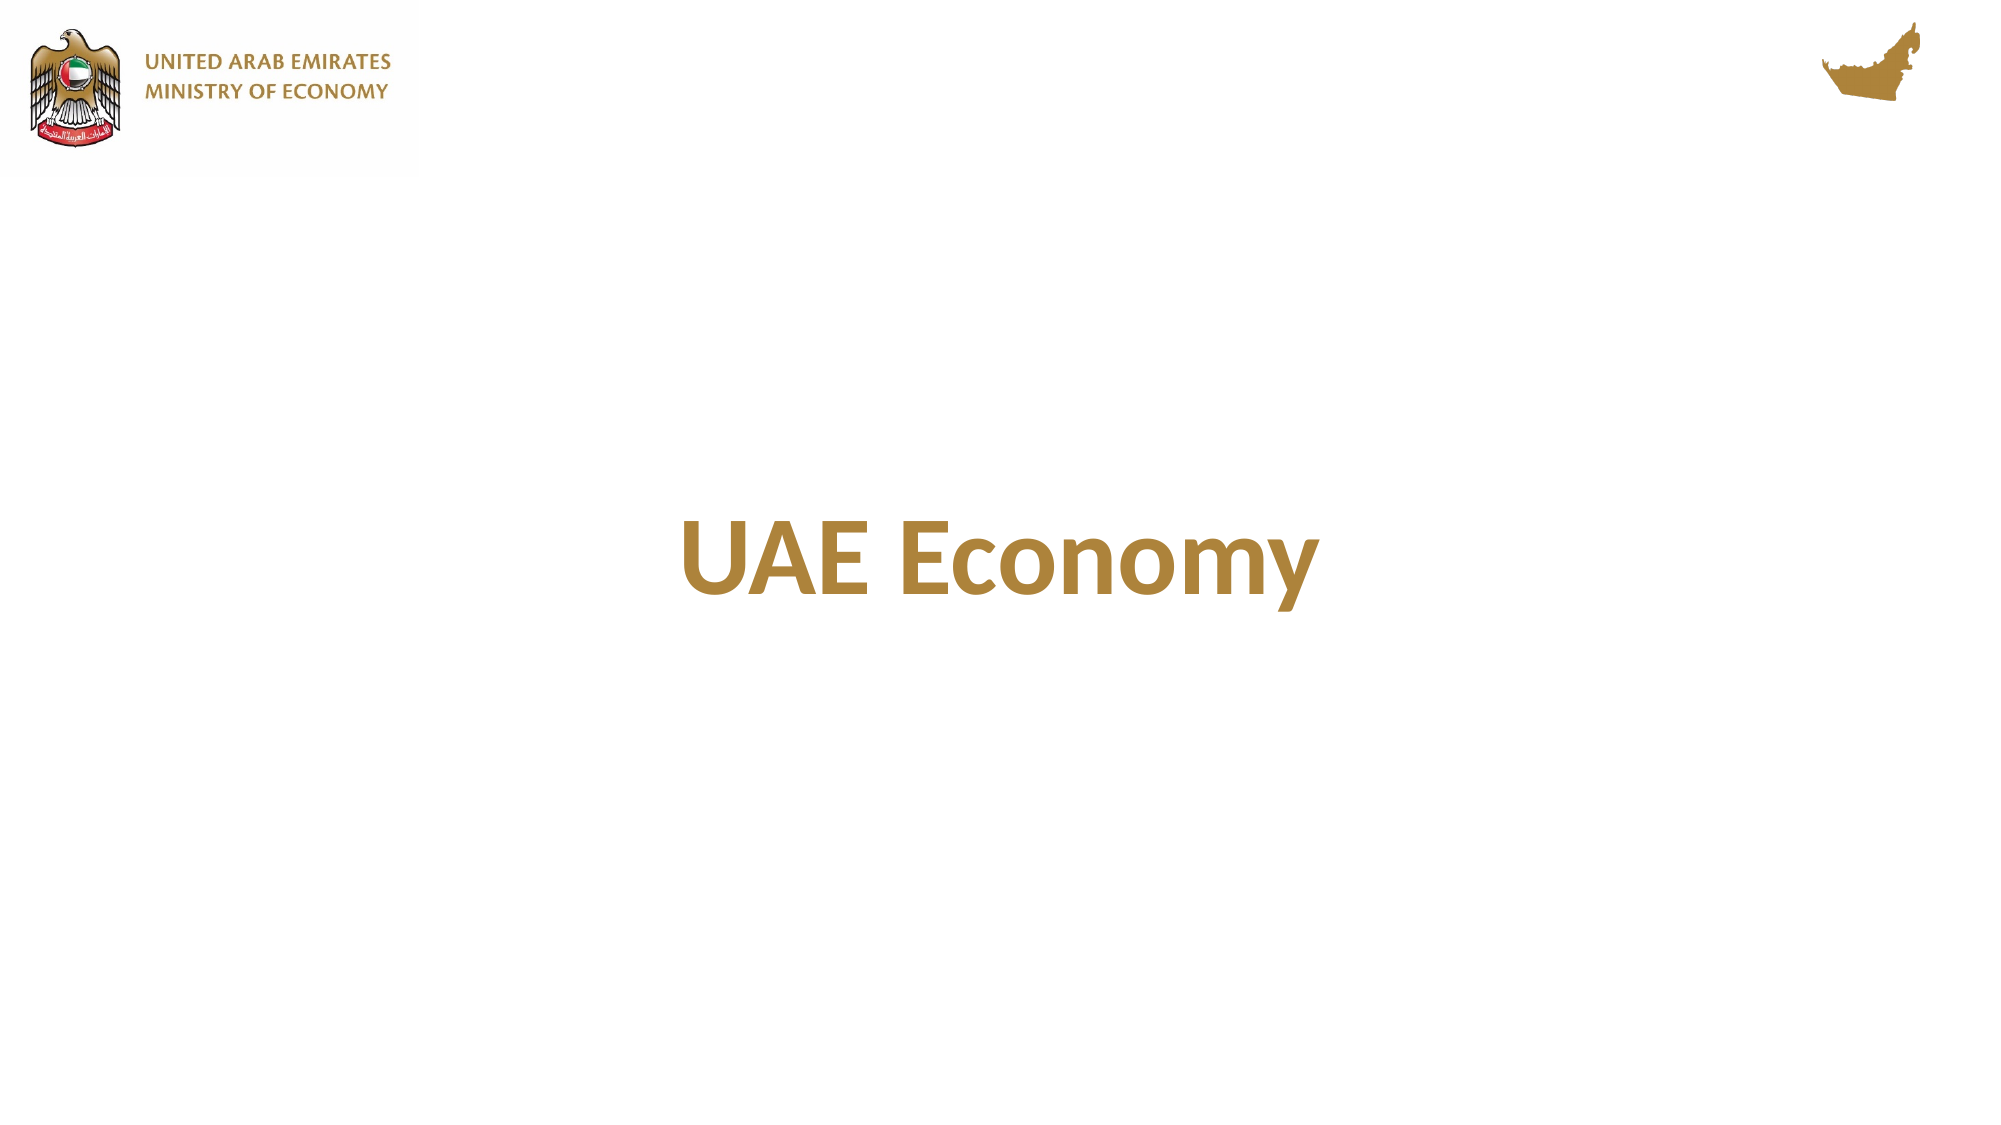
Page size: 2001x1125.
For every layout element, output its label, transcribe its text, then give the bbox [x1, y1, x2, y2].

picture [1822, 22, 1920, 101]
picture [0, 0, 419, 177]
list UAE Economy [282, 350, 1718, 749]
